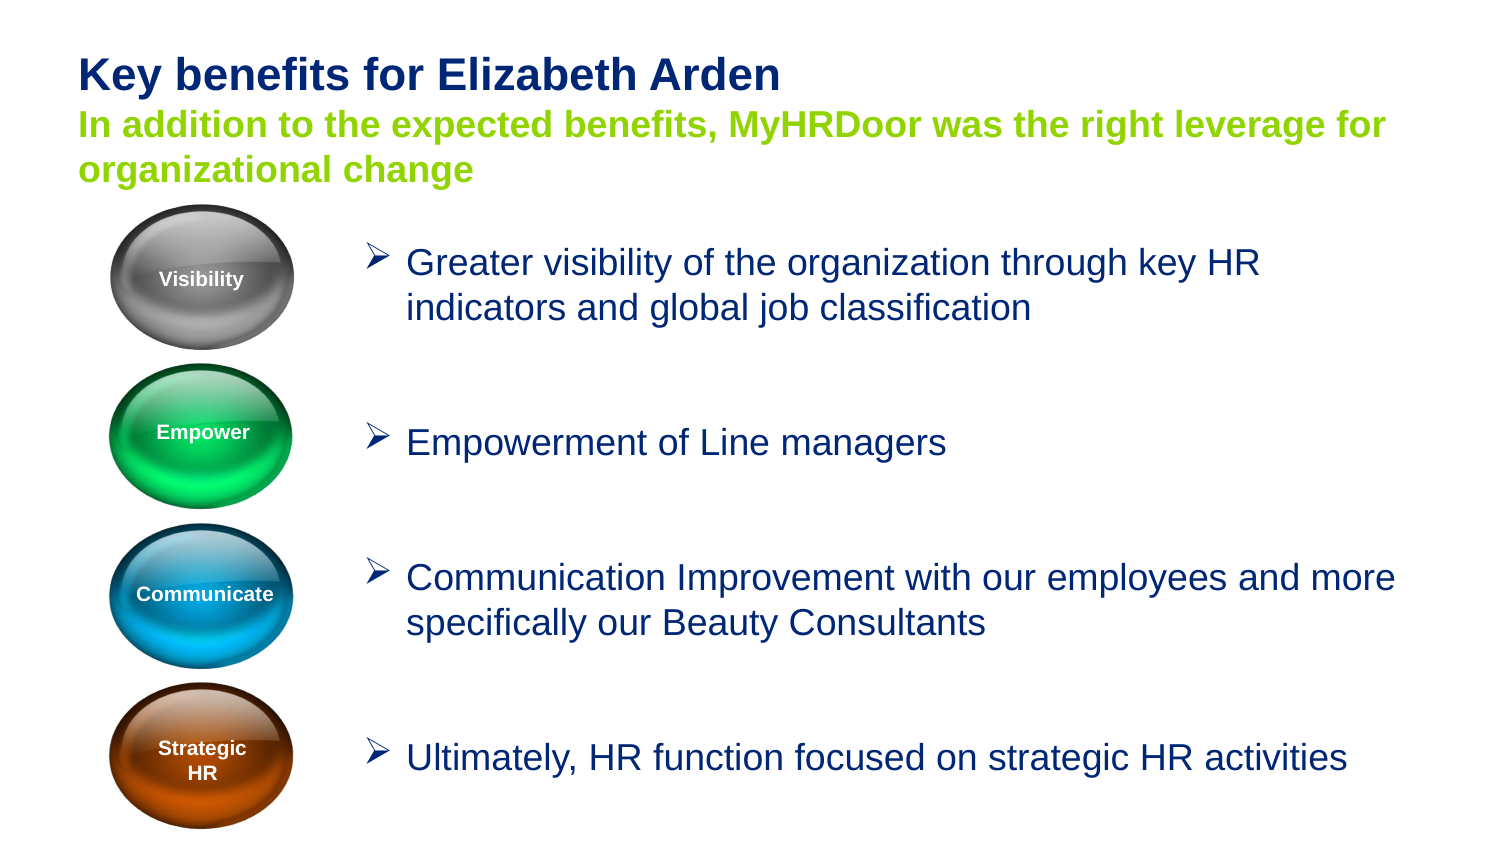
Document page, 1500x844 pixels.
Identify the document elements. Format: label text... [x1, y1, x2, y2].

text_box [100, 356, 302, 517]
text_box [100, 682, 302, 836]
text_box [101, 197, 303, 357]
text_box Key benefits for Elizabeth Arden In addition to the expected benefits, MyHRDoor was the right leverage for organizational change [78, 39, 1460, 165]
text_box Greater visibility of the organization through key HR indicators and global job classification Empowerment of Line managers Communication Improvement with our employees and more specifically our Beauty Consultants Ultimately, HR function focused on strategic HR activities [348, 185, 1424, 831]
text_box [100, 524, 302, 676]
